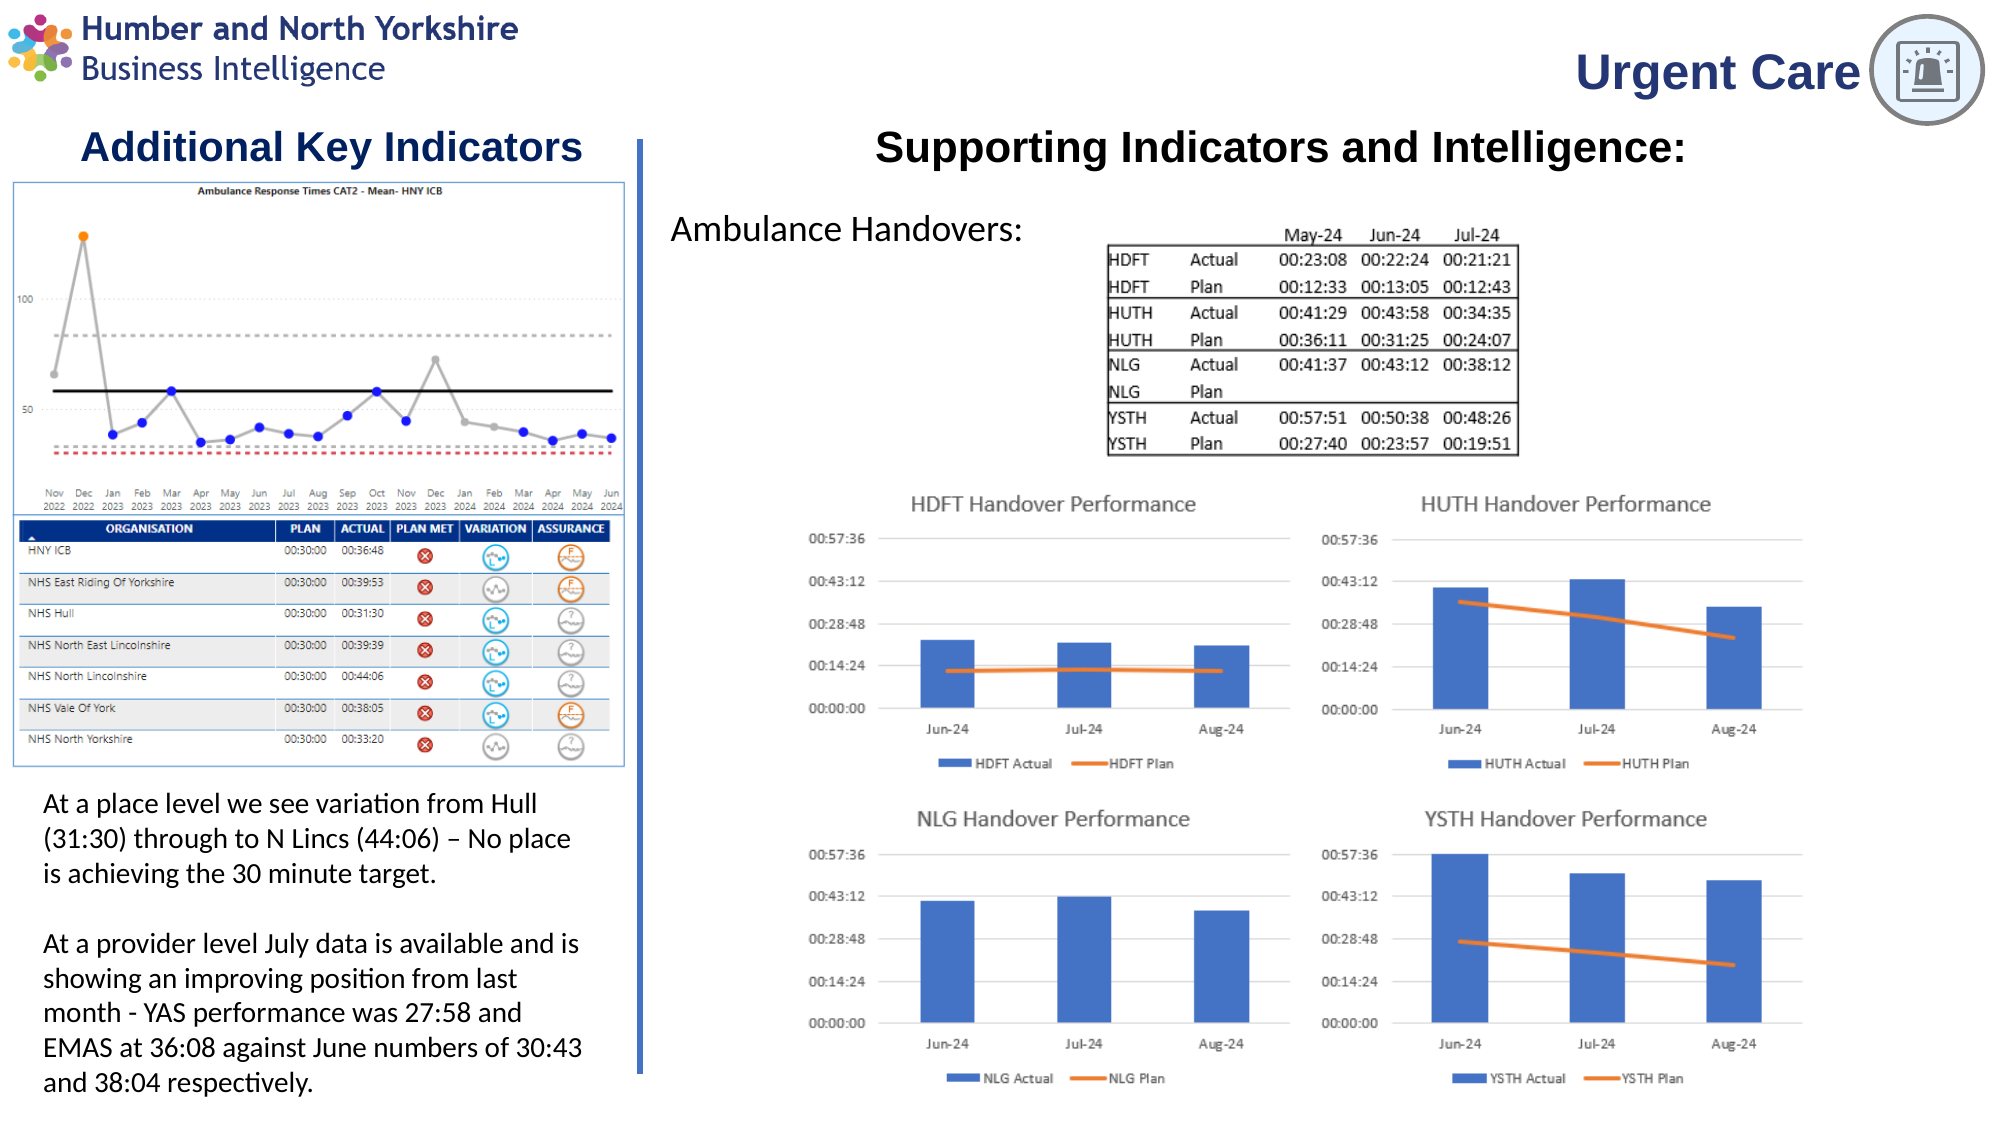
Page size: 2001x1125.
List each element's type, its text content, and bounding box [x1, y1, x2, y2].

picture [1101, 225, 1526, 469]
picture [9, 179, 632, 777]
picture [802, 491, 1813, 1093]
text_box Ambulance Handovers: [655, 197, 1941, 257]
text_box Additional Key Indicators [0, 112, 682, 178]
text_box Supporting Indicators and Intelligence: [717, 111, 1858, 179]
text_box Urgent Care [1560, 32, 1871, 107]
picture [0, 0, 526, 95]
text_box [1871, 16, 1983, 124]
text_box At a place level we see variation from Hull (31:30) through to N Lincs (44:06) – No place is achieving the 30 minute target. At a provider level July data is available and is showing an improving position from last month - YAS performance was 27:58 and EMAS at 36:08 against June numbers of 30:43 and 38:04 respectively. [28, 777, 601, 1107]
